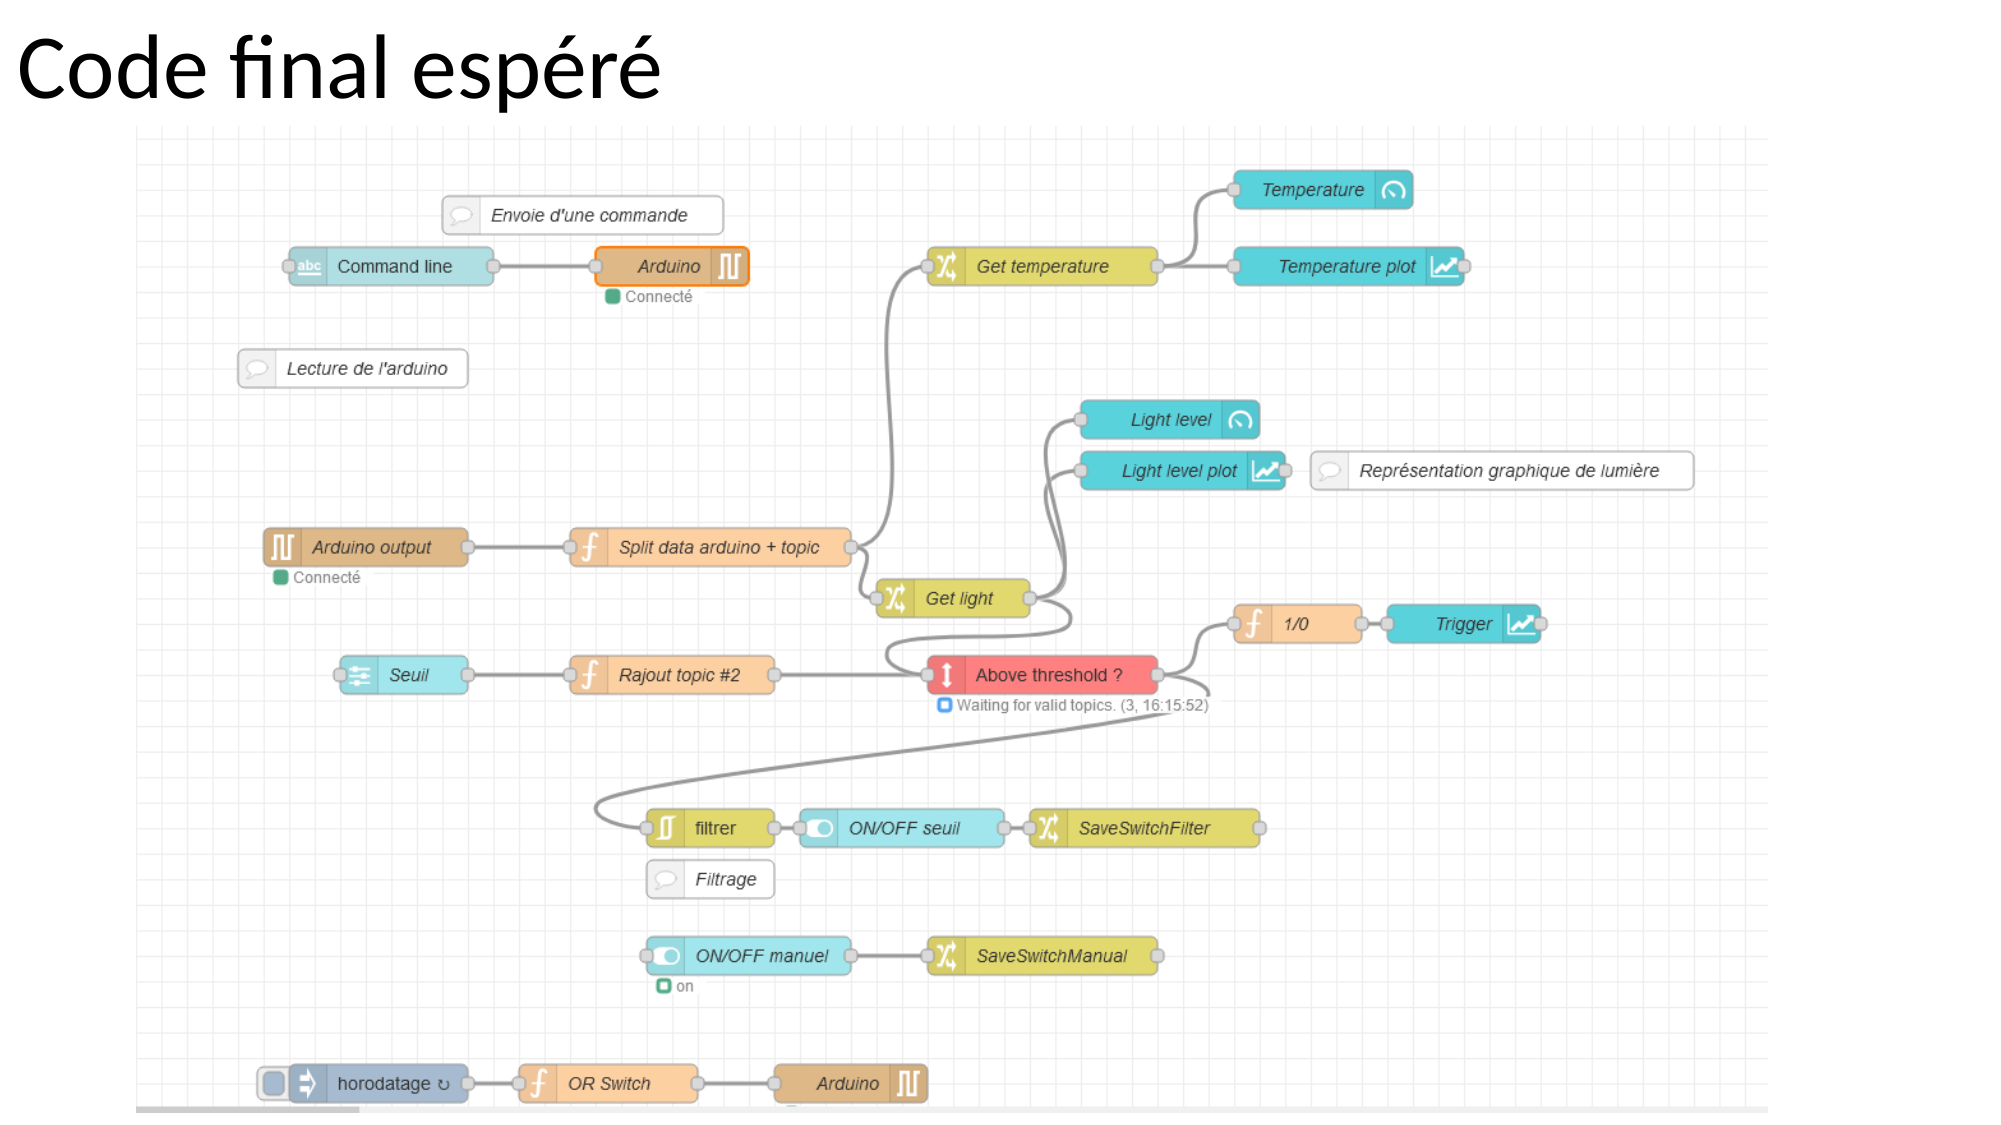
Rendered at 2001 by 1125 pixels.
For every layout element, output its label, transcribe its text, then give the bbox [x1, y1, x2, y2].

text_box Code final espéré [3, 0, 680, 125]
picture [136, 126, 1768, 1113]
